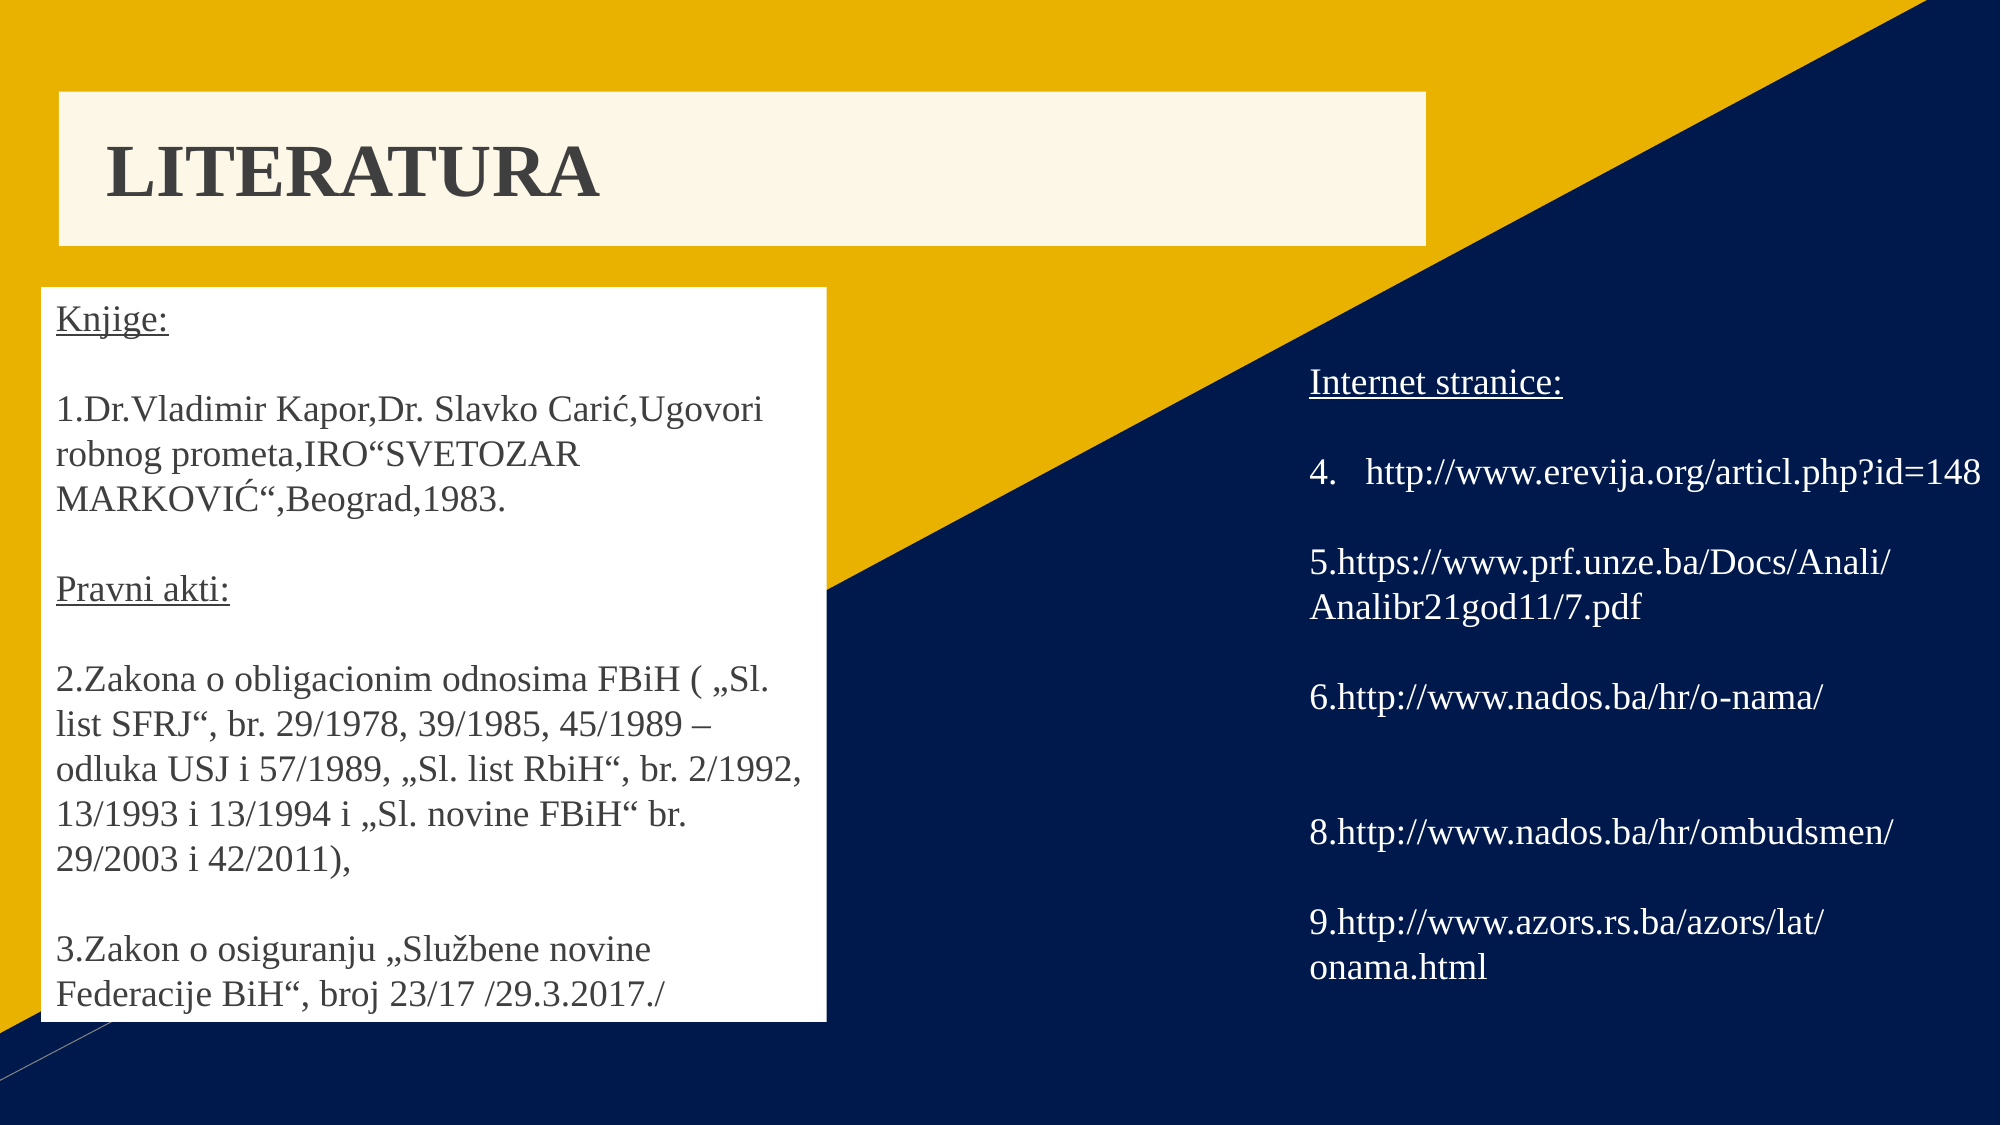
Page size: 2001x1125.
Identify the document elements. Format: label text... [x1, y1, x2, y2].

text_box Knjige: 1.Dr.Vladimir Kapor,Dr. Slavko Carić,Ugovori robnog prometa,IRO“SVETOZAR MARKOVIĆ“,Beograd,1983. Pravni akti: 2.Zakona o obligacionim odnosima FBiH ( „Sl. list SFRJ“, br. 29/1978, 39/1985, 45/1989 – odluka USJ i 57/1989, „Sl. list RbiH“, br. 2/1992, 13/1993 i 13/1994 i „Sl. novine FBiH“ br. 29/2003 i 42/2011), 3.Zakon o osiguranju „Službene novine Federacije BiH“, broj 23/17 /29.3.2017./ [41, 287, 827, 1022]
text_box Internet stranice: http://www.erevija.org/articl.php?id=148 5.https://www.prf.unze.ba/Docs/Anali/Analibr21god11/7.pdf 6.http://www.nados.ba/hr/o-nama/http://www.nados.ba/hr/statut/ 8.http://www.nados.ba/hr/ombudsmen/ 9.http://www.azors.rs.ba/azors/lat/onama.html [1294, 349, 2000, 995]
title LITERATURA [58, 91, 1426, 246]
